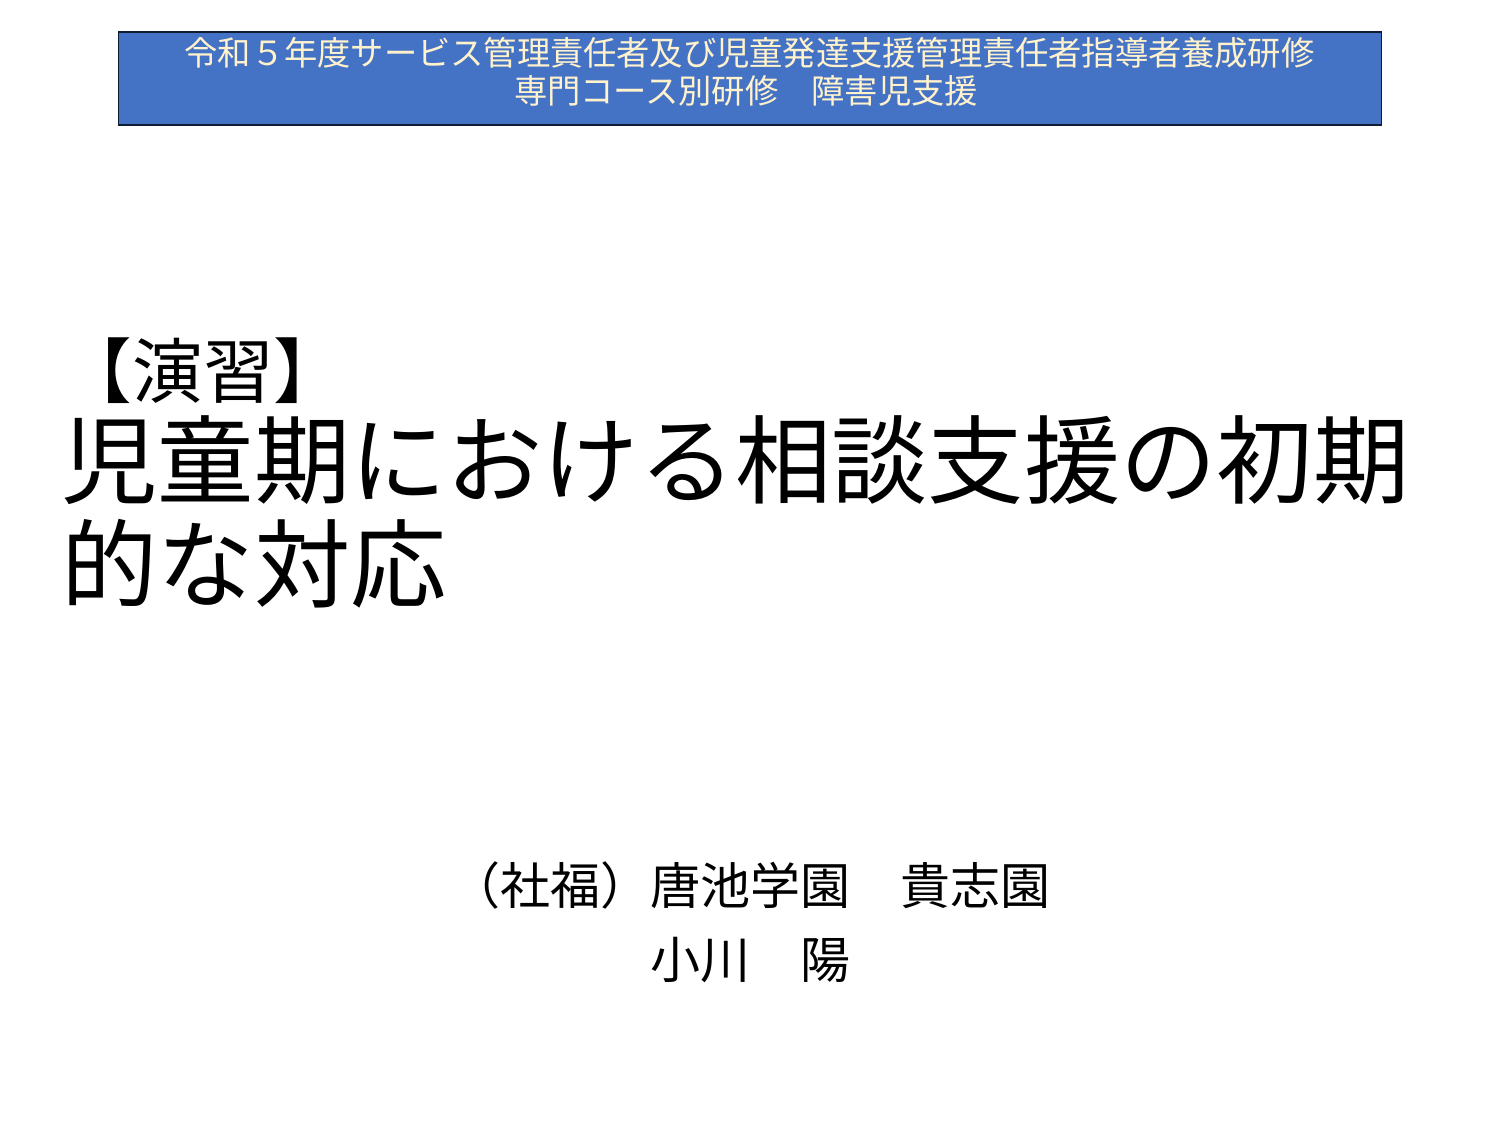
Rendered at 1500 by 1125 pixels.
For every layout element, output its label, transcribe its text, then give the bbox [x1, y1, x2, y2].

subtitle （社福）唐池学園 貴志園 小川 陽 [187, 853, 1313, 1125]
title 【演習】 児童期における相談支援の初期的な対応 [46, 325, 1454, 733]
text_box 令和５年度サービス管理責任者及び児童発達支援管理責任者指導者養成研修 専門コース別研修 障害児支援 [118, 32, 1382, 126]
